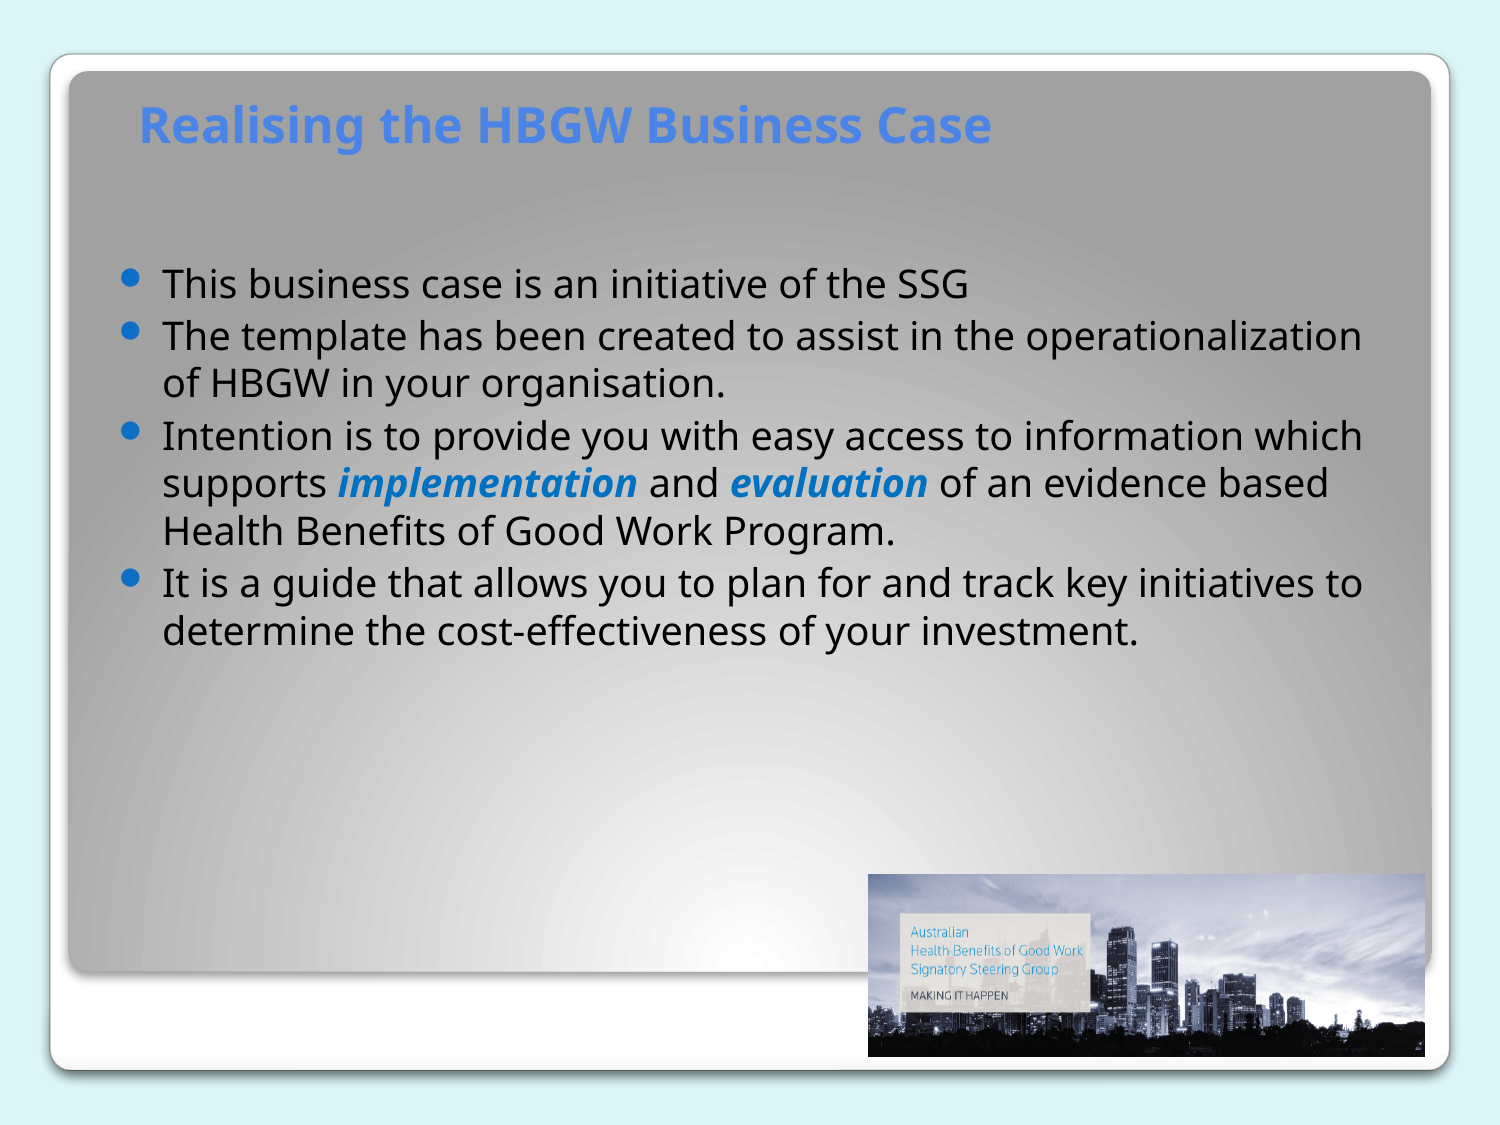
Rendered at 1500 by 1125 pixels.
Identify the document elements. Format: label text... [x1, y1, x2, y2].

list This business case is an initiative of the SSG The template has been created to assist in the operationalization of HBGW in your organisation. Intention is to provide you with easy access to information which supports implementation and evaluation of an evidence based Health Benefits of Good Work Program. It is a guide that allows you to plan for and track key initiatives to determine the cost-effectiveness of your investment. [88, 243, 1412, 776]
picture [868, 874, 1425, 1057]
title Realising the HBGW Business Case [123, 54, 1354, 161]
